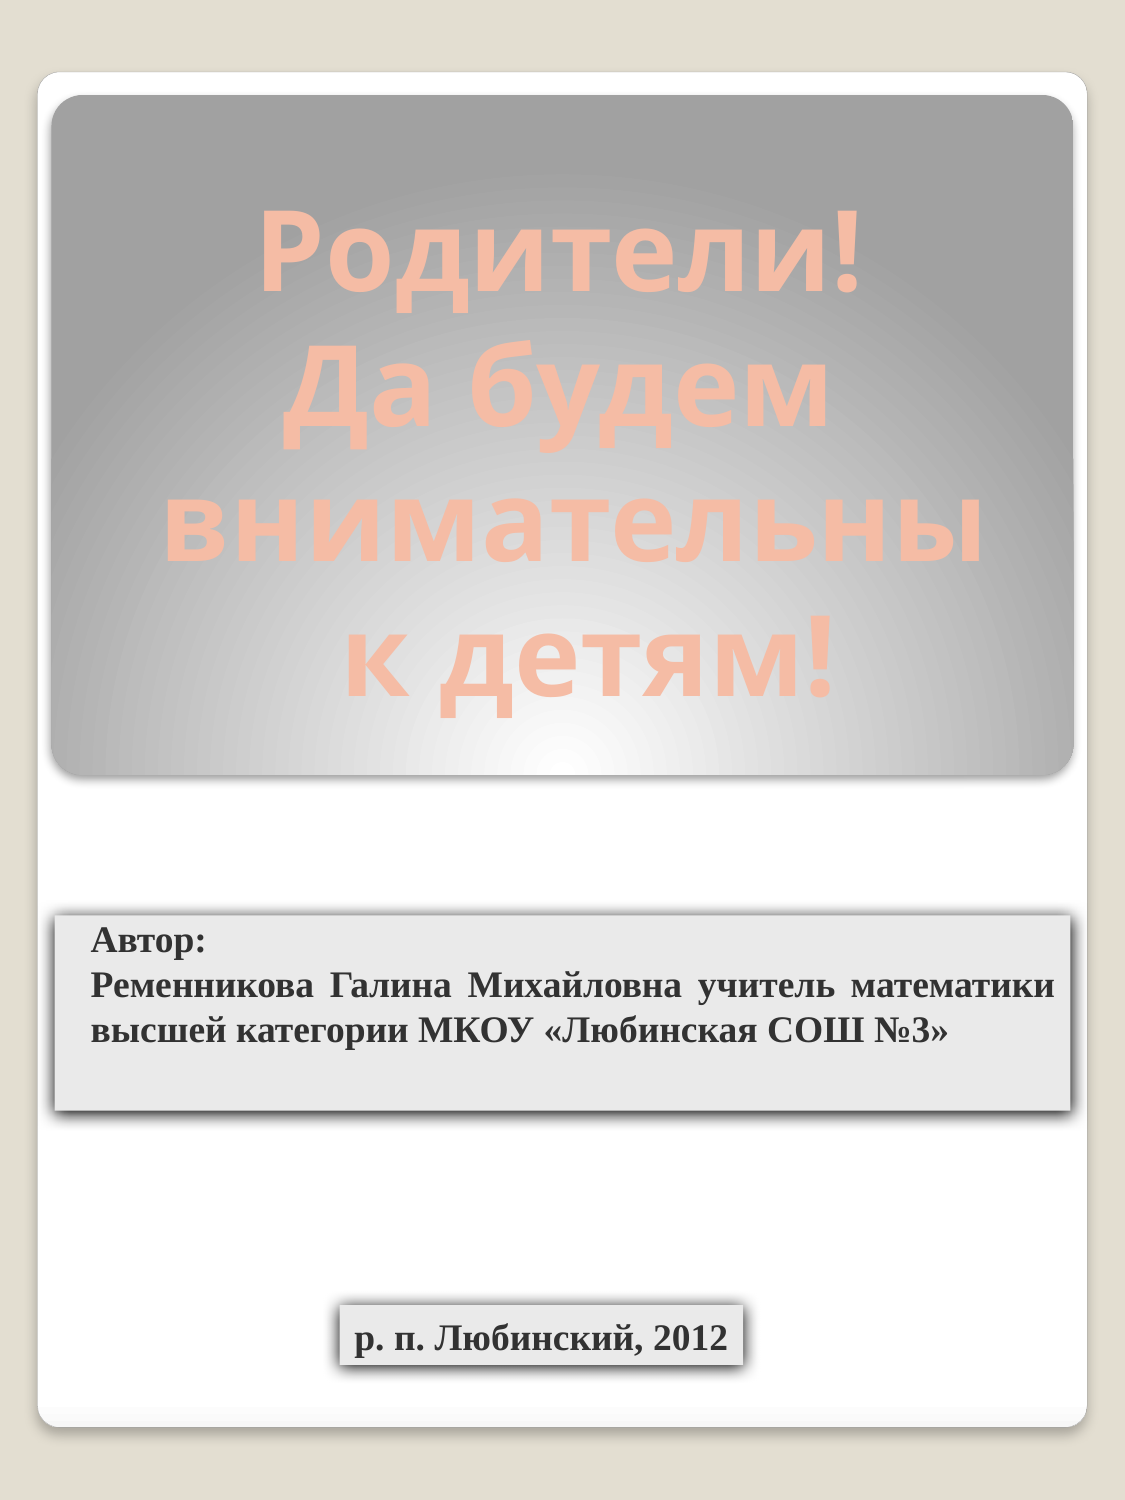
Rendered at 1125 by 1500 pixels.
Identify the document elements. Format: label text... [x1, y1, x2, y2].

text_box Родители! Да будем внимательны к детям! [89, 171, 1059, 727]
text_box р. п. Любинский, 2012 [339, 1305, 744, 1365]
subtitle Автор: Ременникова Галина Михайловна учитель математики высшей категории МКОУ «Любинская СОШ №3» [51, 912, 1074, 1114]
